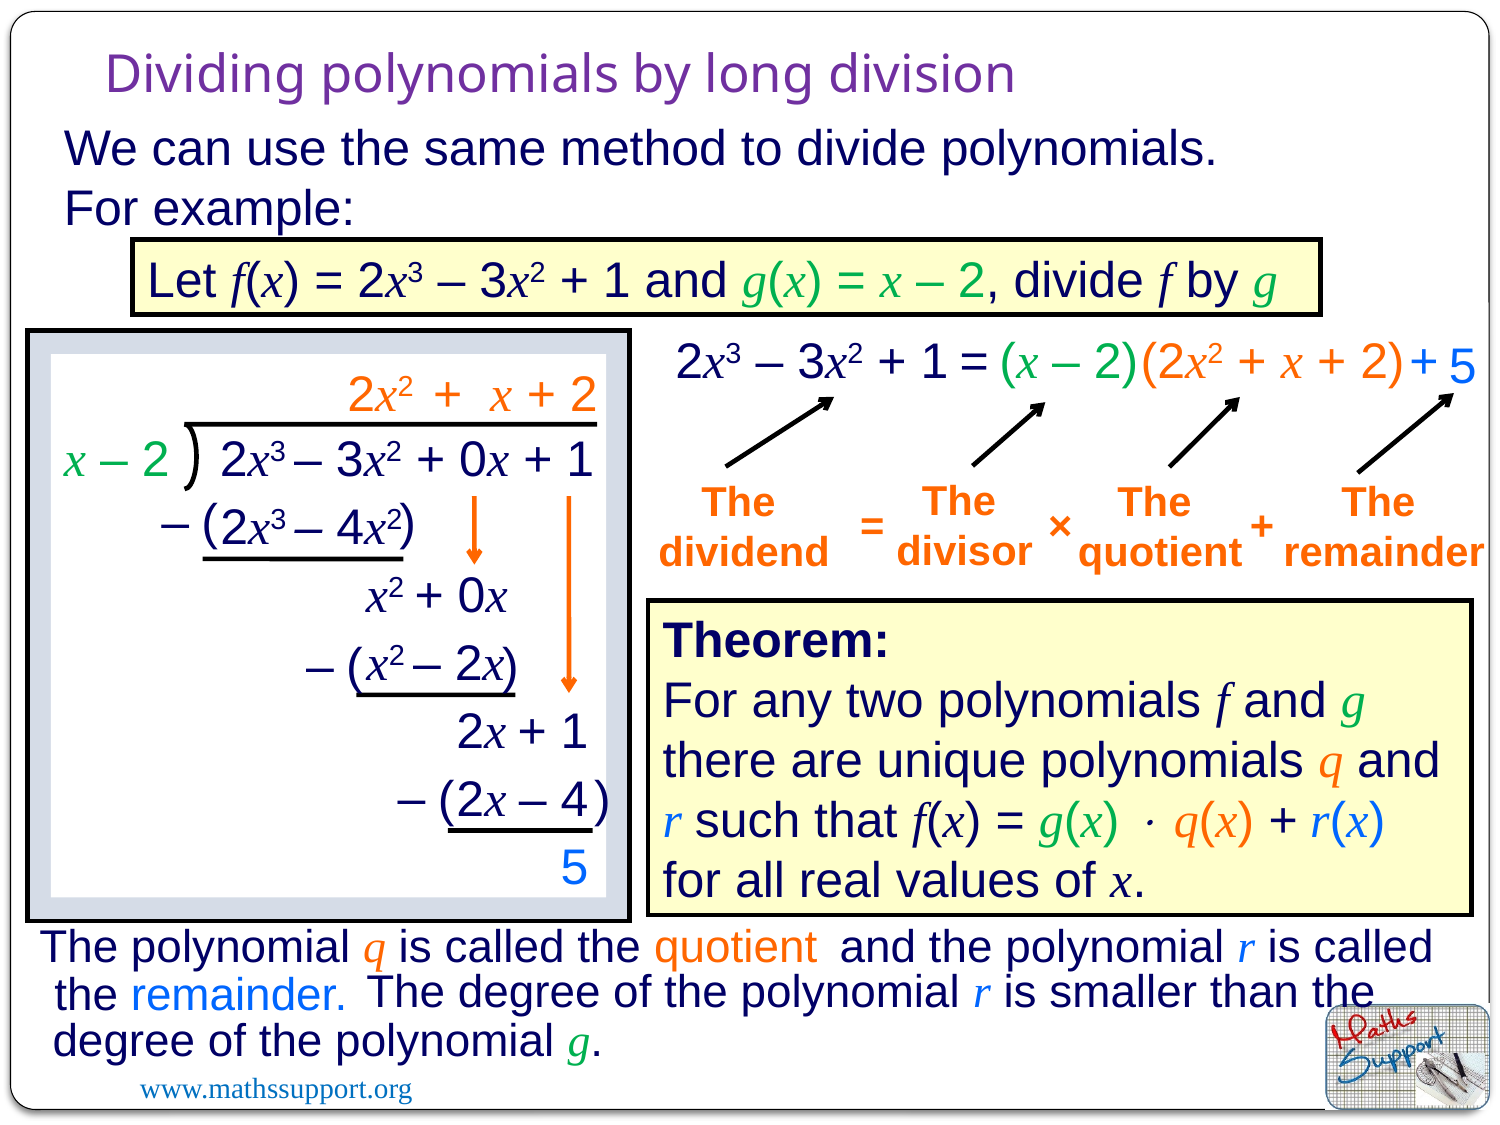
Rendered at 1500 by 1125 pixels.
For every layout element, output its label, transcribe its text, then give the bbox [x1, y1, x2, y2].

text_box degree of the polynomial g. [37, 1003, 750, 1073]
text_box We can use the same method to divide polynomials. For example: [49, 107, 1488, 243]
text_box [1033, 466, 1233, 583]
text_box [441, 758, 604, 835]
text_box the remainder. [39, 957, 338, 1003]
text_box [27, 330, 630, 922]
text_box The polynomial q is called the quotient [24, 909, 812, 980]
text_box = [944, 320, 1004, 396]
text_box Theorem: For any two polynomials f and g there are unique polynomials q and r such that f(x) = g(x)  q(x) + r(x) for all real values of x. [648, 600, 1472, 916]
text_box [130, 1074, 414, 1113]
text_box [725, 397, 835, 467]
text_box 2x3 – 3x2 + 1 [660, 321, 964, 397]
text_box [1171, 396, 1240, 465]
text_box [1324, 999, 1488, 1113]
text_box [845, 466, 1031, 583]
text_box [974, 402, 1046, 464]
text_box Let f(x) = 2x3 – 3x2 + 1 and g(x) = x – 2, divide f by g [132, 243, 1321, 315]
text_box The degree of the polynomial r is smaller than the [338, 954, 1422, 1025]
text_box 5 [1434, 326, 1492, 401]
text_box (x – 2) [984, 321, 1154, 397]
text_box (2x2 + x + 2) [1125, 321, 1394, 396]
text_box and the polynomial r is called [812, 909, 1463, 980]
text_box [202, 486, 421, 563]
text_box The dividend [643, 467, 841, 582]
title Dividing polynomials by long division [89, 31, 1401, 107]
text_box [349, 622, 522, 699]
text_box + [1394, 320, 1454, 396]
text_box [1234, 466, 1500, 583]
